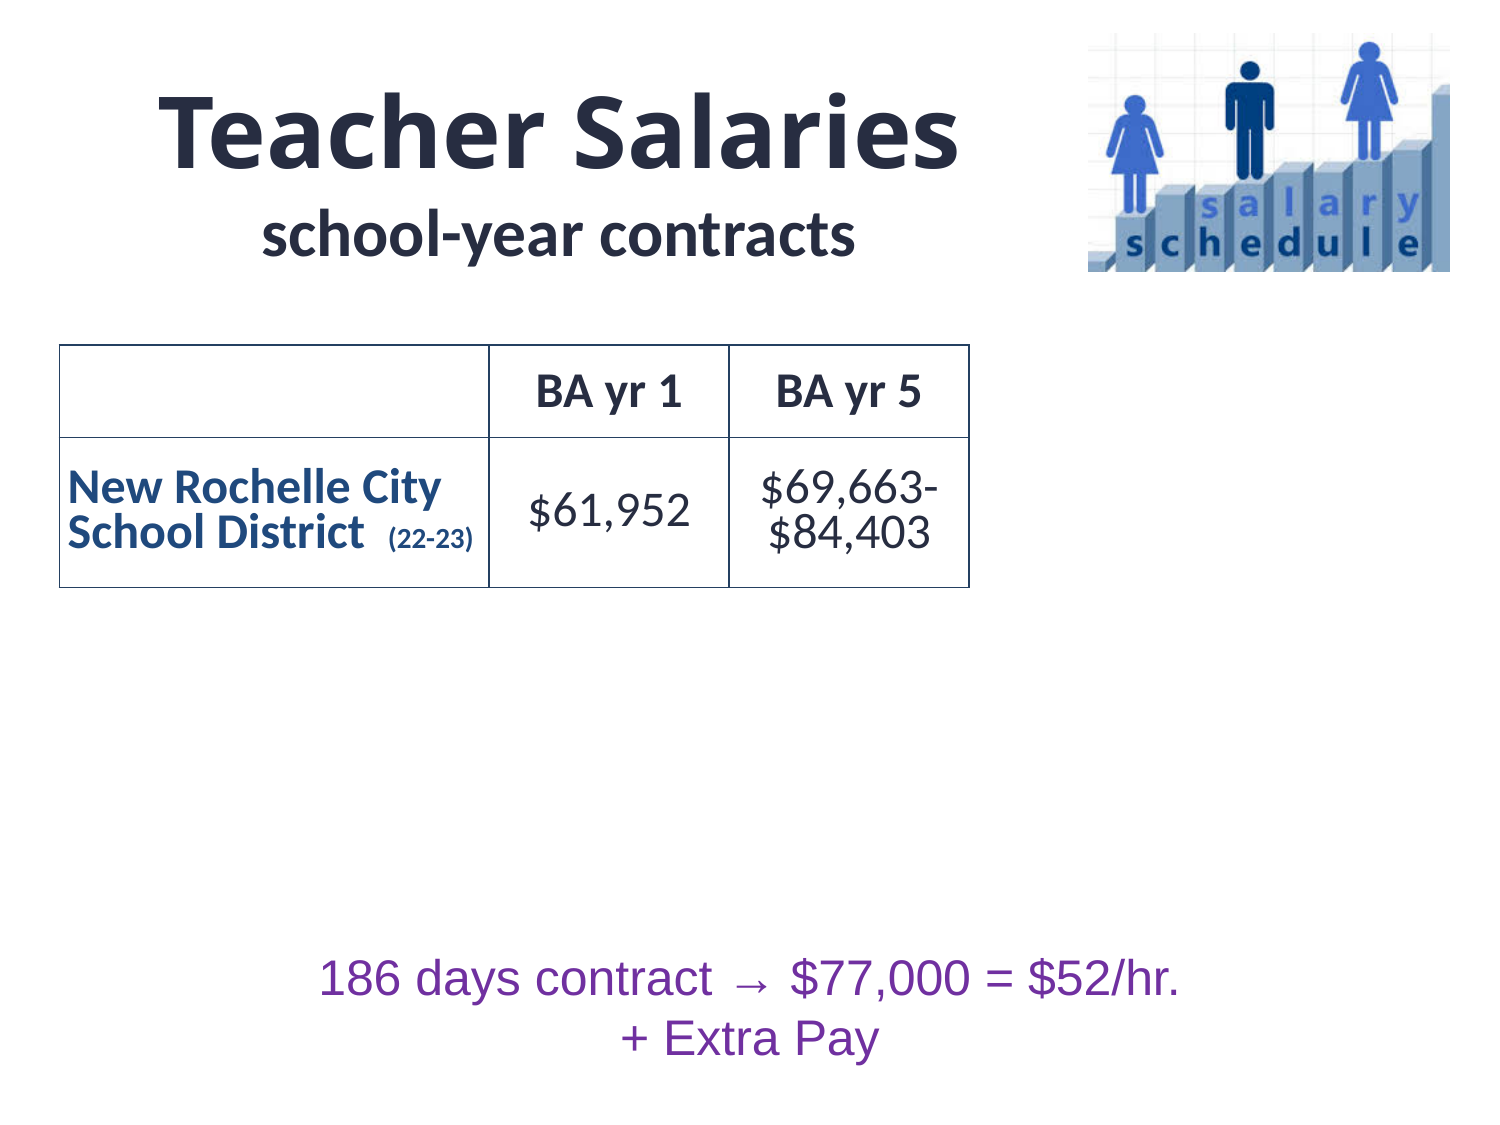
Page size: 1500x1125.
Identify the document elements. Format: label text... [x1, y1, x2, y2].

table_cell $69,663-$84,403 [730, 438, 968, 587]
text_box 186 days contract → $77,000 = $52/hr. + Extra Pay [61, 938, 1438, 1075]
title Teacher Salaries school-year contracts [30, 44, 1089, 295]
picture [1088, 33, 1450, 272]
table_header BA yr 5 [730, 346, 968, 437]
table_header [60, 346, 488, 437]
table_header BA yr 1 [490, 346, 728, 437]
table_cell $61,952 [490, 438, 728, 587]
table_cell New Rochelle City School District (22-23) [60, 438, 488, 587]
